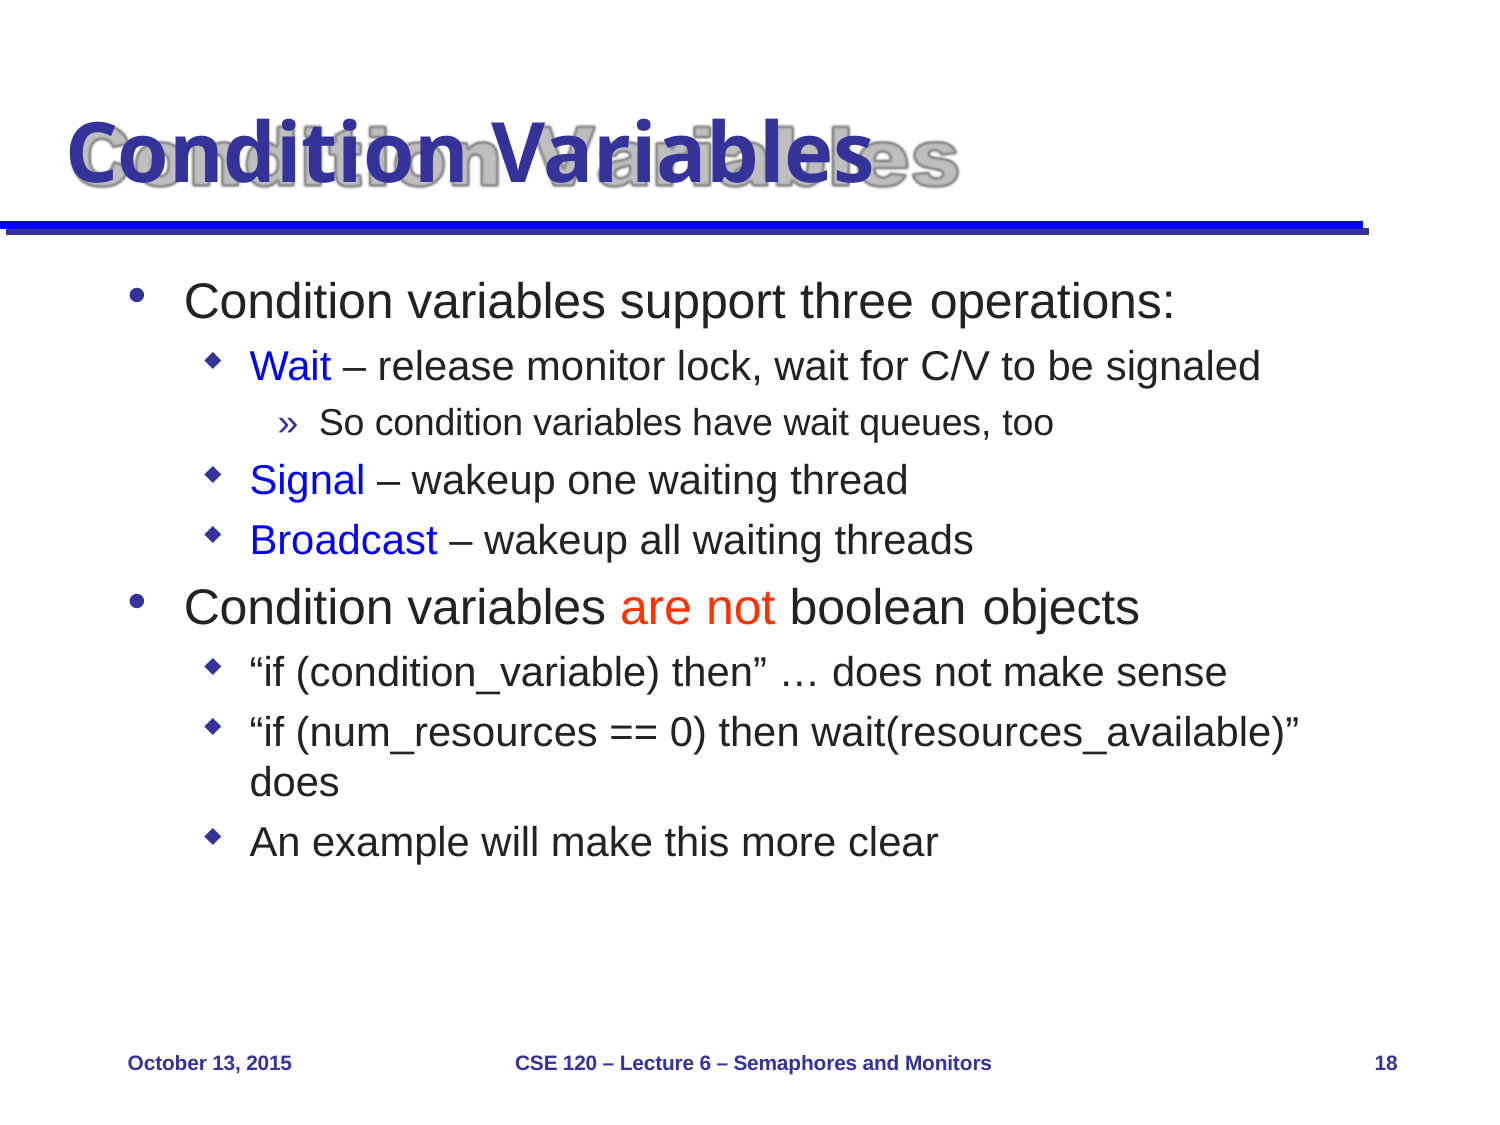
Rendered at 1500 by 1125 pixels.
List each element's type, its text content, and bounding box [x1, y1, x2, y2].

text_box Condition variables support three operations: Wait – release monitor lock, wait for C/V to be signaled » So condition variables have wait queues, too Signal – wakeup one waiting thread Broadcast – wakeup all waiting threads Condition variables are not boolean objects “if (condition_variable) then” … does not make sense “if (num_resources == 0) then wait(resources_available)” does An example will make this more clear [125, 254, 1400, 865]
text_box 18 [1370, 1049, 1402, 1075]
title Condition Variables [63, 97, 961, 288]
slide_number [125, 1049, 296, 1125]
text_box [13, 78, 1015, 262]
footer CSE 120 – Lecture 6 – Semaphores and Monitors [513, 1049, 1000, 1125]
